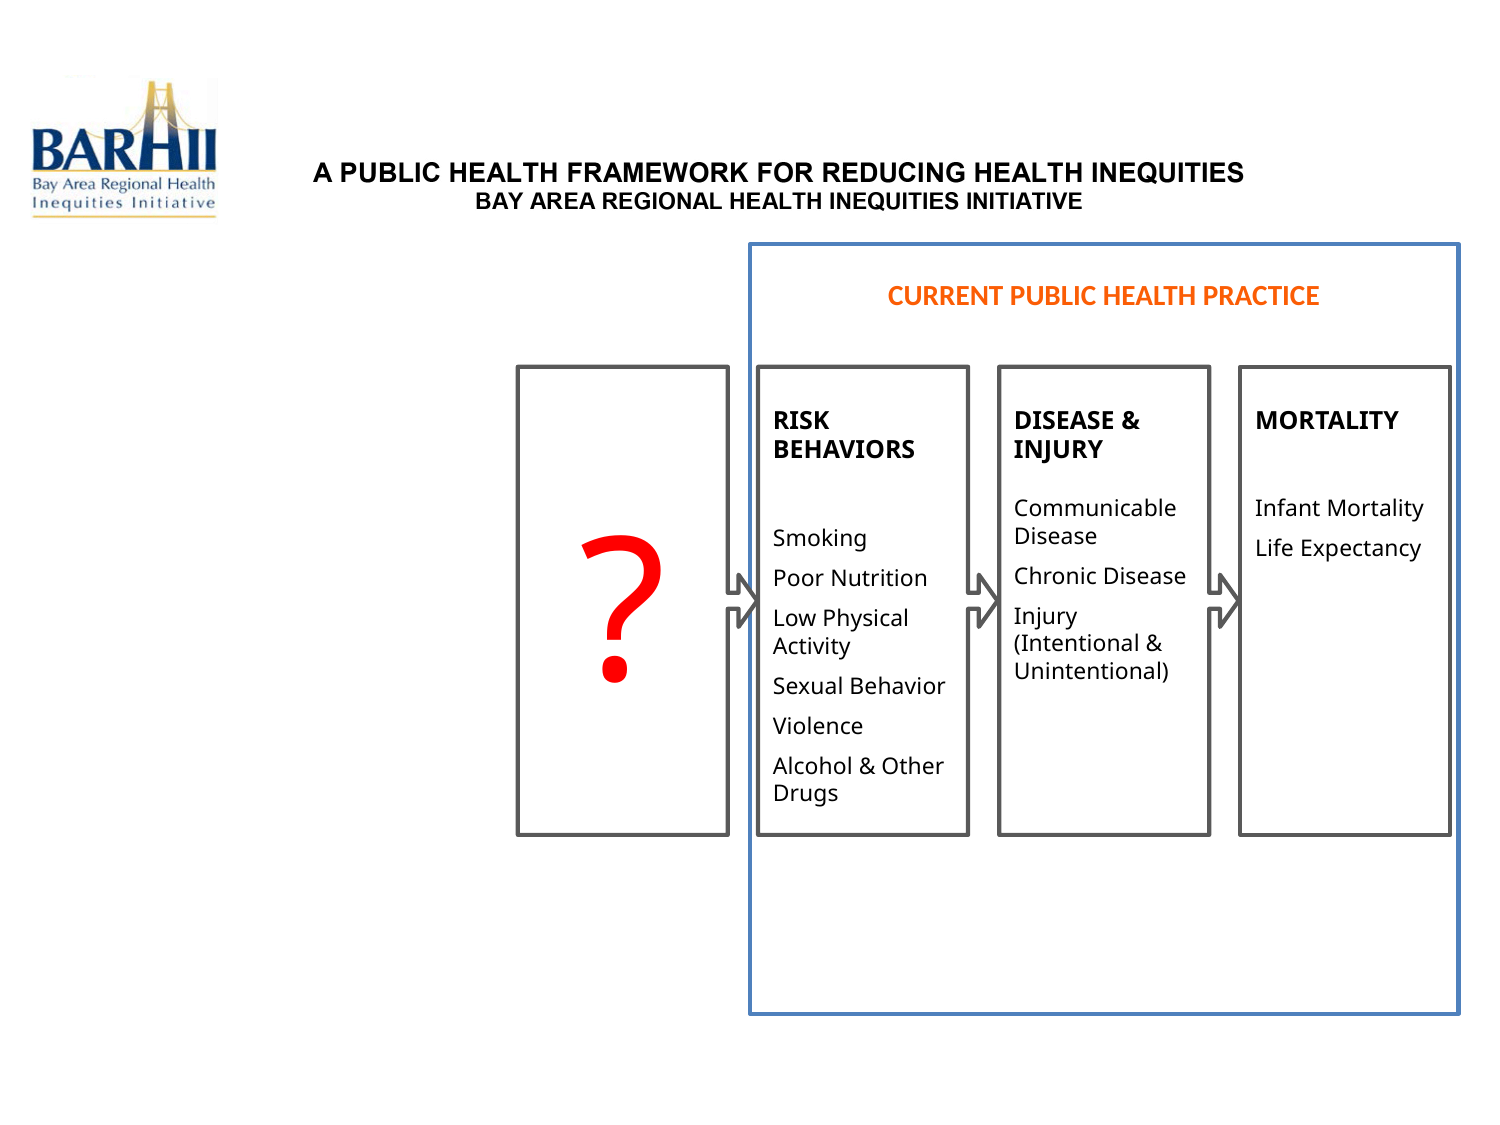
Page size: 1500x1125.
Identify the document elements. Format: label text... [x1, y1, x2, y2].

text_box ? [515, 364, 744, 837]
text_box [749, 243, 1459, 1015]
picture [0, 74, 1500, 233]
